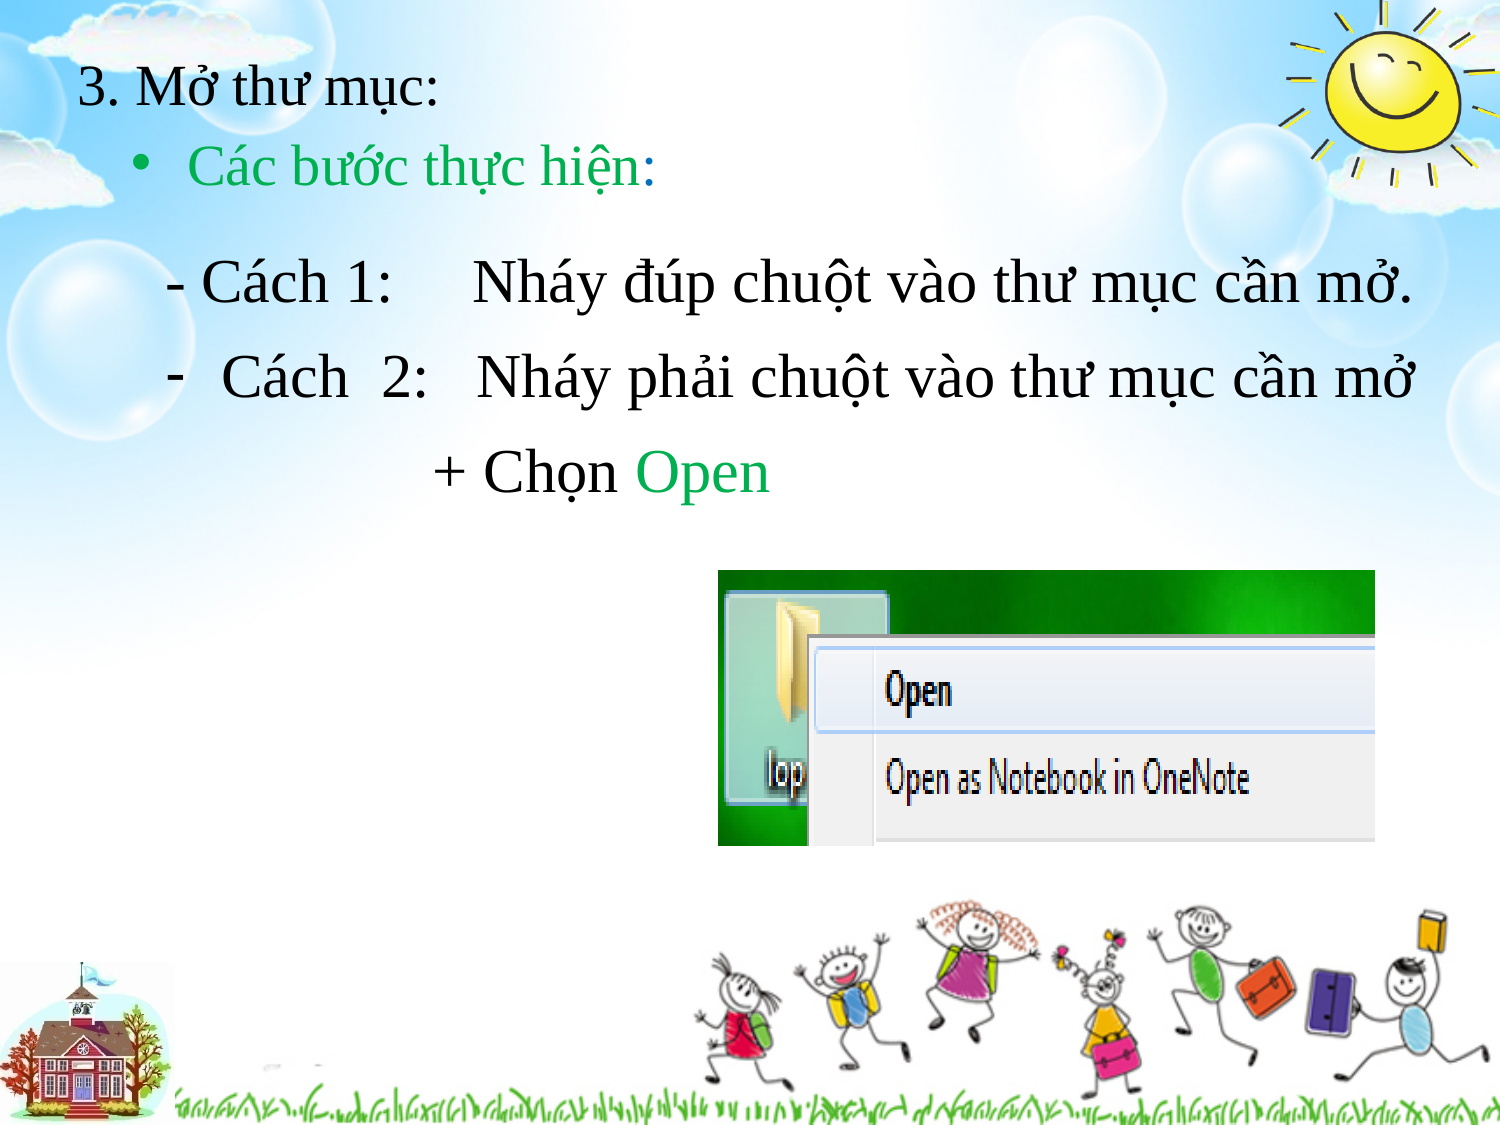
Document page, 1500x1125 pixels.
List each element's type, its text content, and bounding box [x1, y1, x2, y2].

text_box Các bước thực hiện: [115, 119, 897, 220]
list - Cách 1: Nháy đúp chuột vào thư mục cần mở. Cách 2: Nháy phải chuột vào thư mục cần mở + Chọn Open [150, 225, 1500, 651]
picture [0, 0, 1500, 1125]
text_box 3. Mở thư mục: [62, 0, 850, 159]
